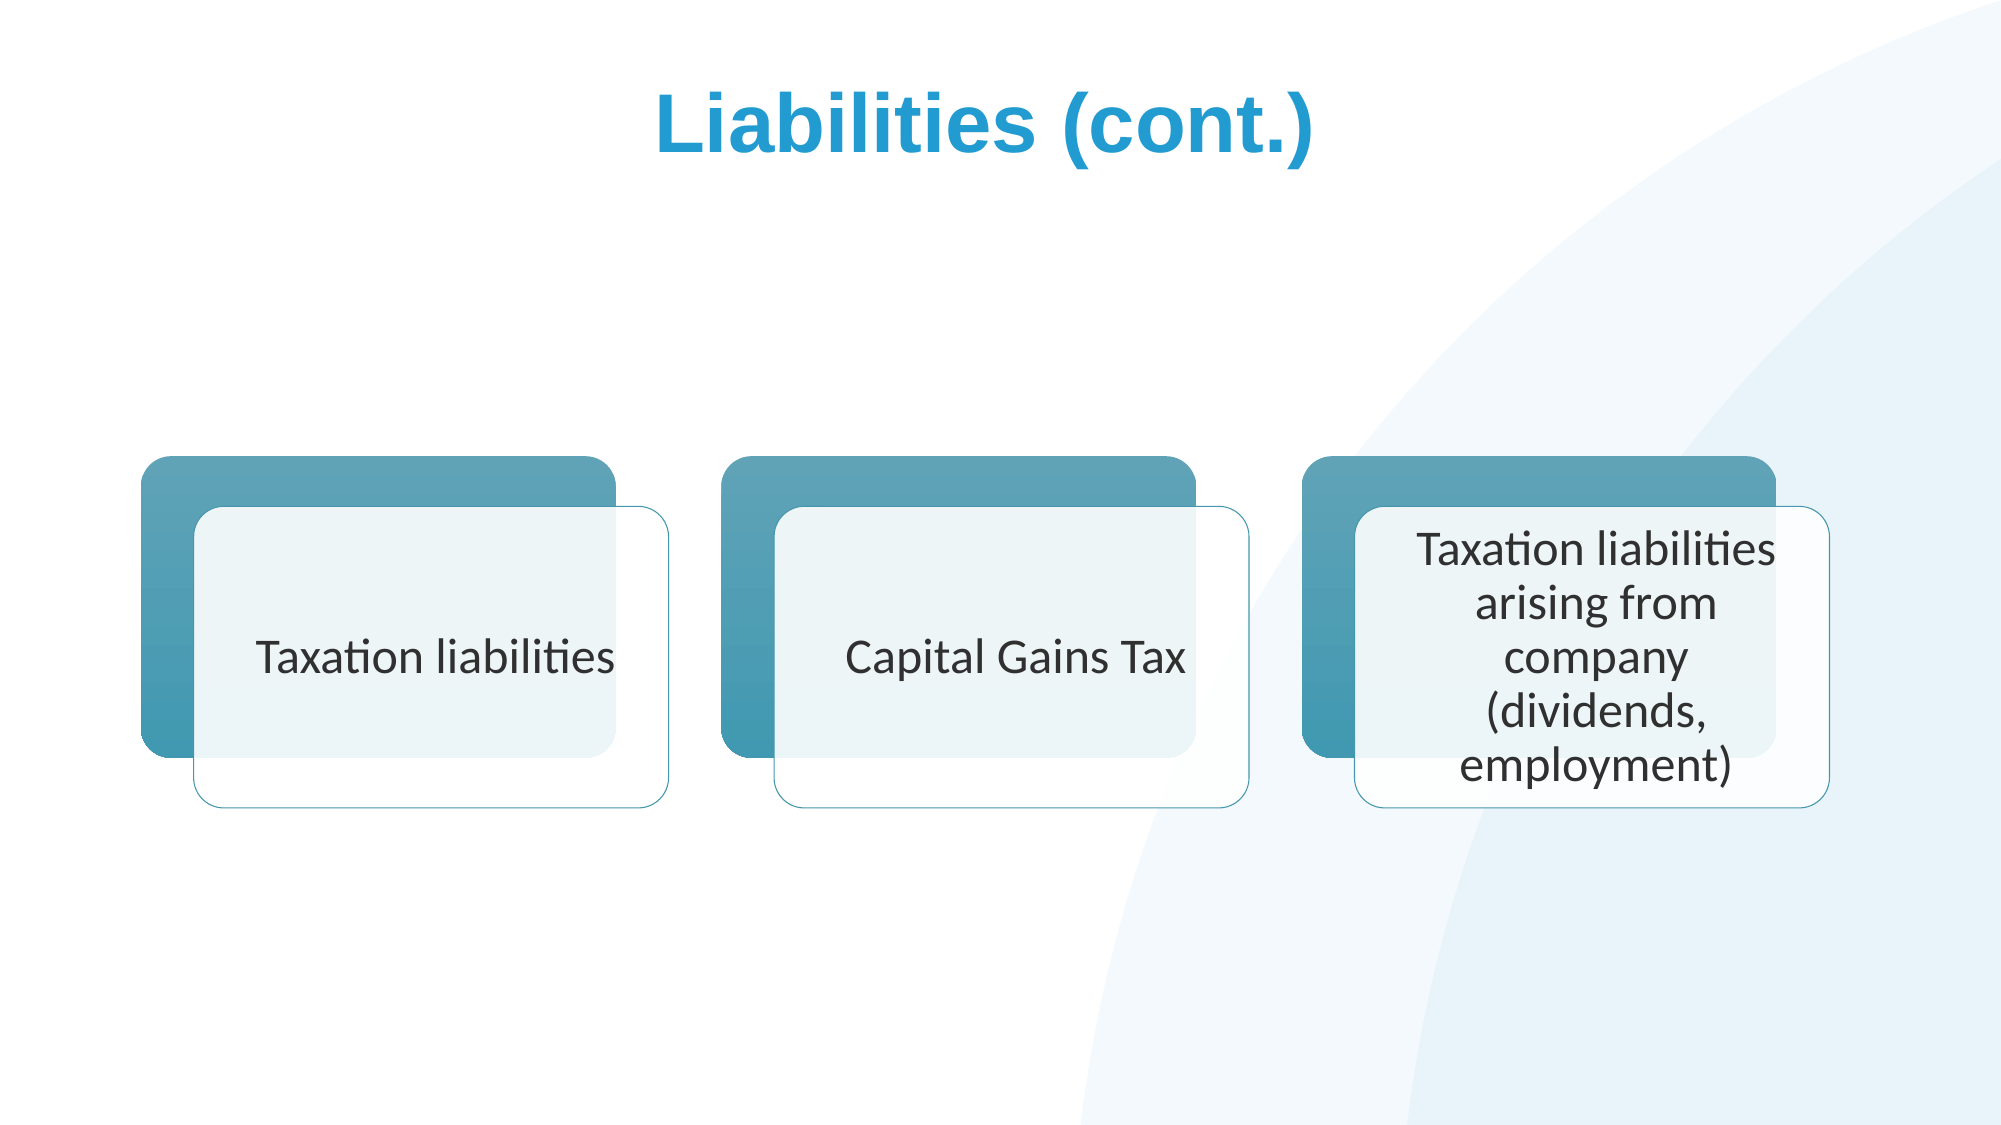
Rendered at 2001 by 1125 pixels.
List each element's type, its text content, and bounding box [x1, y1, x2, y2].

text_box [140, 218, 1830, 1046]
title Liabilities (cont.) [140, 73, 1830, 218]
